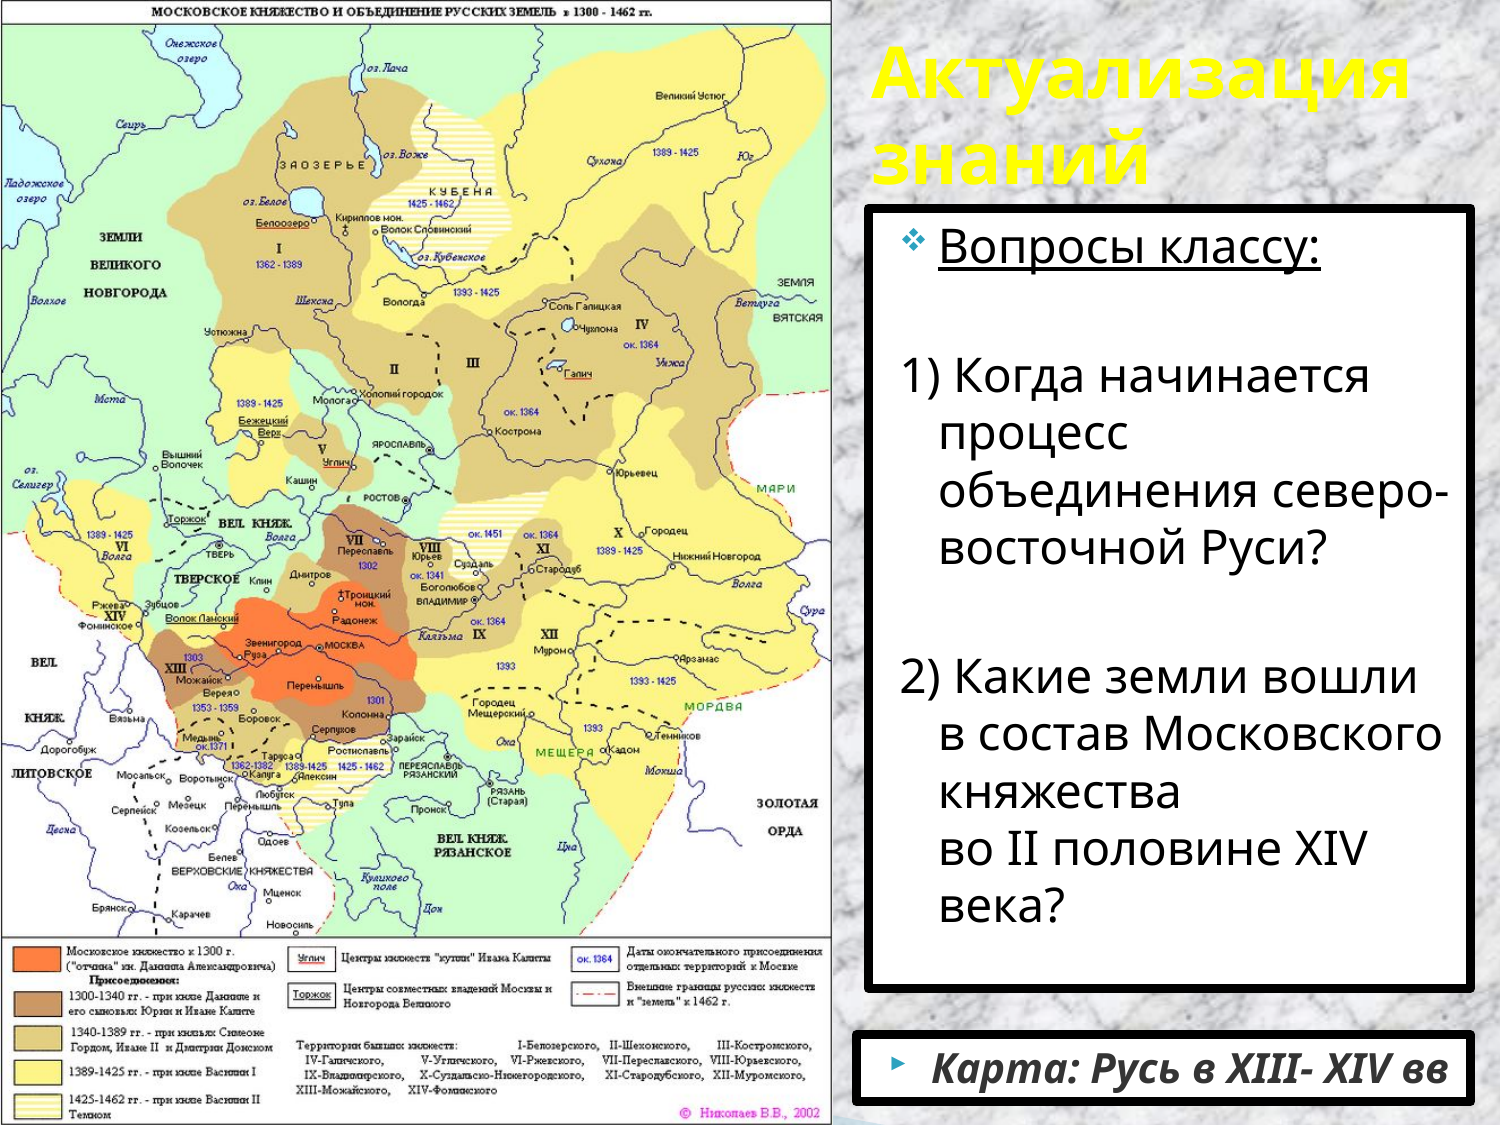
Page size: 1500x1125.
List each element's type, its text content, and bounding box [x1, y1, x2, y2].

picture [0, 0, 833, 1125]
text_box Карта: Русь в XIII- XIV вв [852, 1030, 1475, 1106]
title Актуализация знаний [856, 19, 1500, 207]
list Вопросы классу: 1) Когда начинается процесс объединения северо-восточной Руси? 2) Какие земли вошли в состав Московского княжества во II половине XIV века? [864, 207, 1475, 993]
